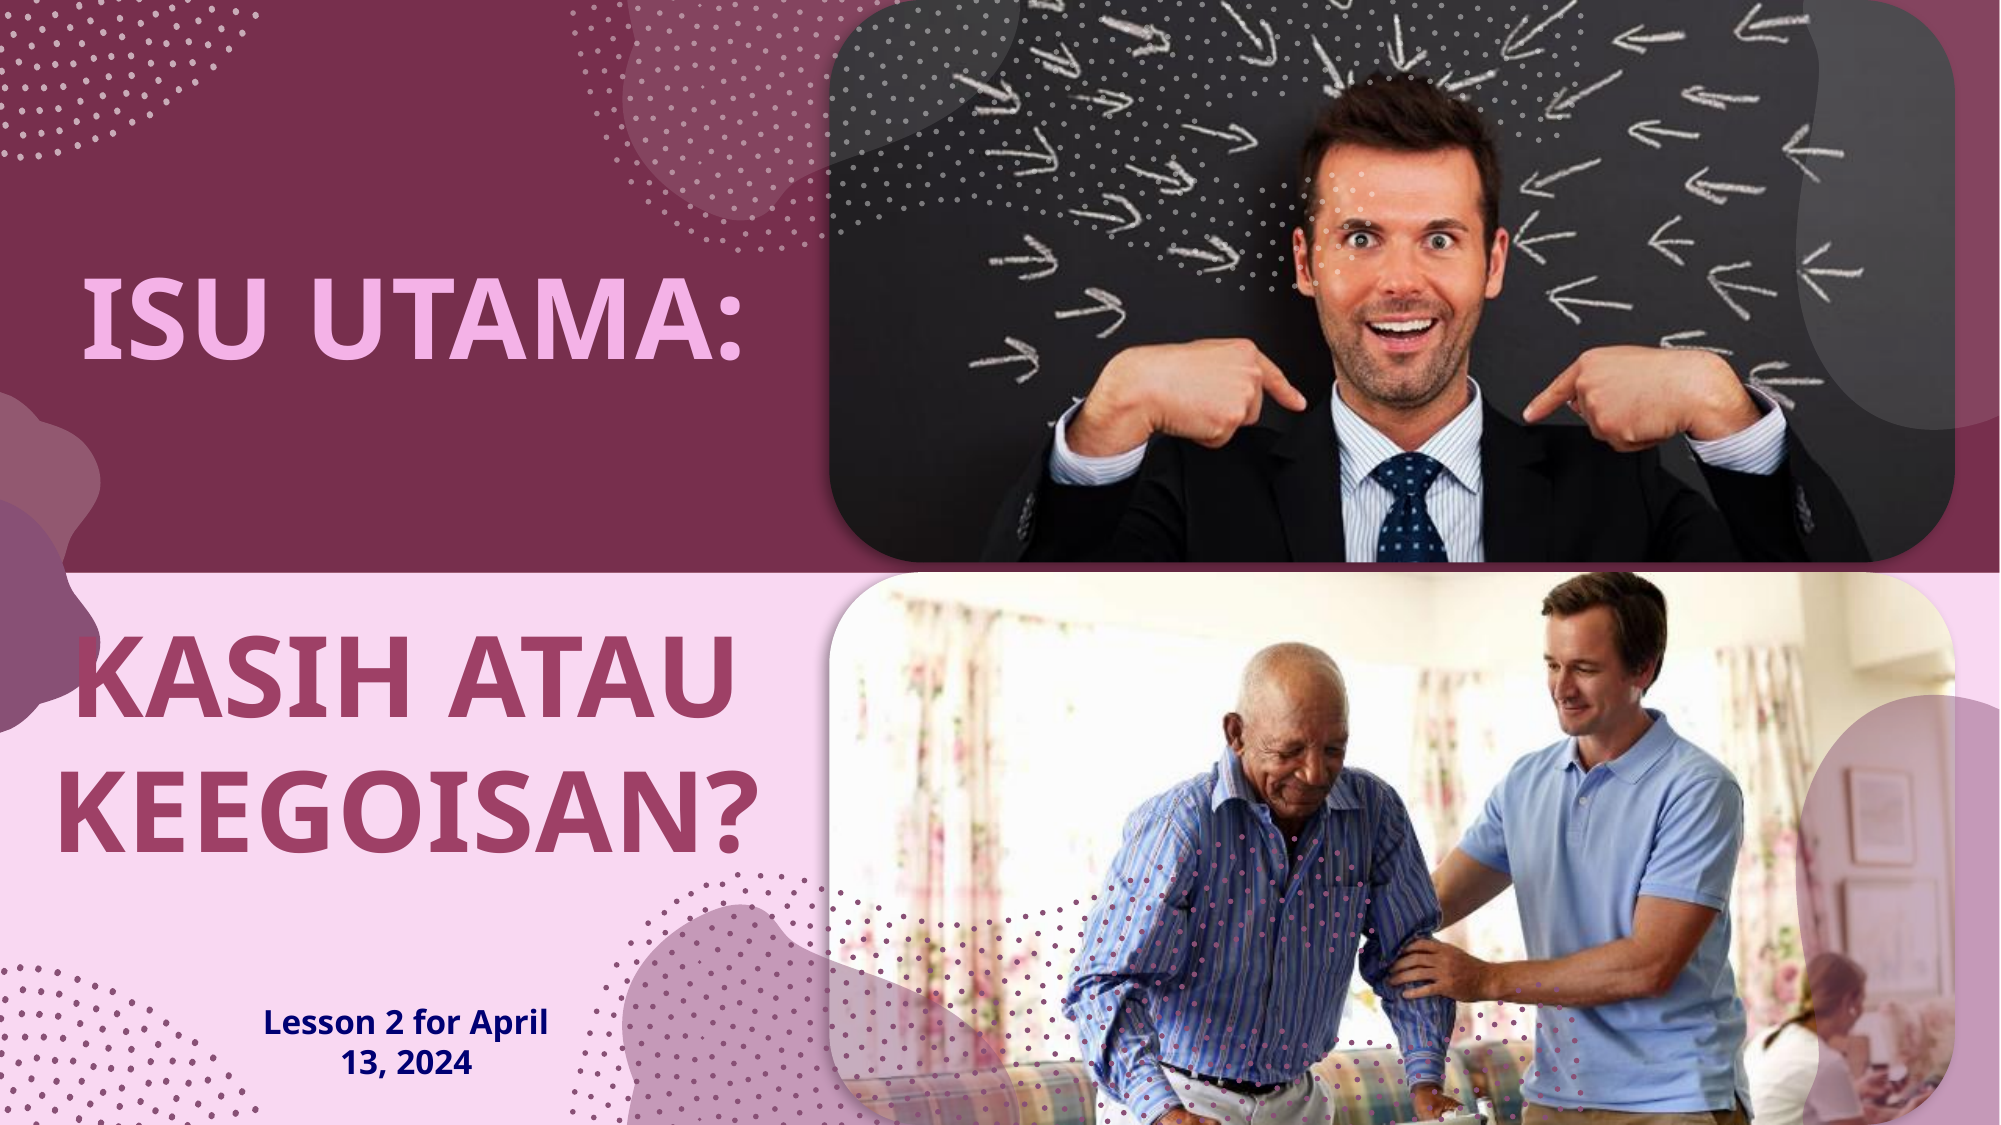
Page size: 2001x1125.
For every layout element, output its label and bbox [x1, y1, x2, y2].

text_box [0, 0, 2000, 1125]
